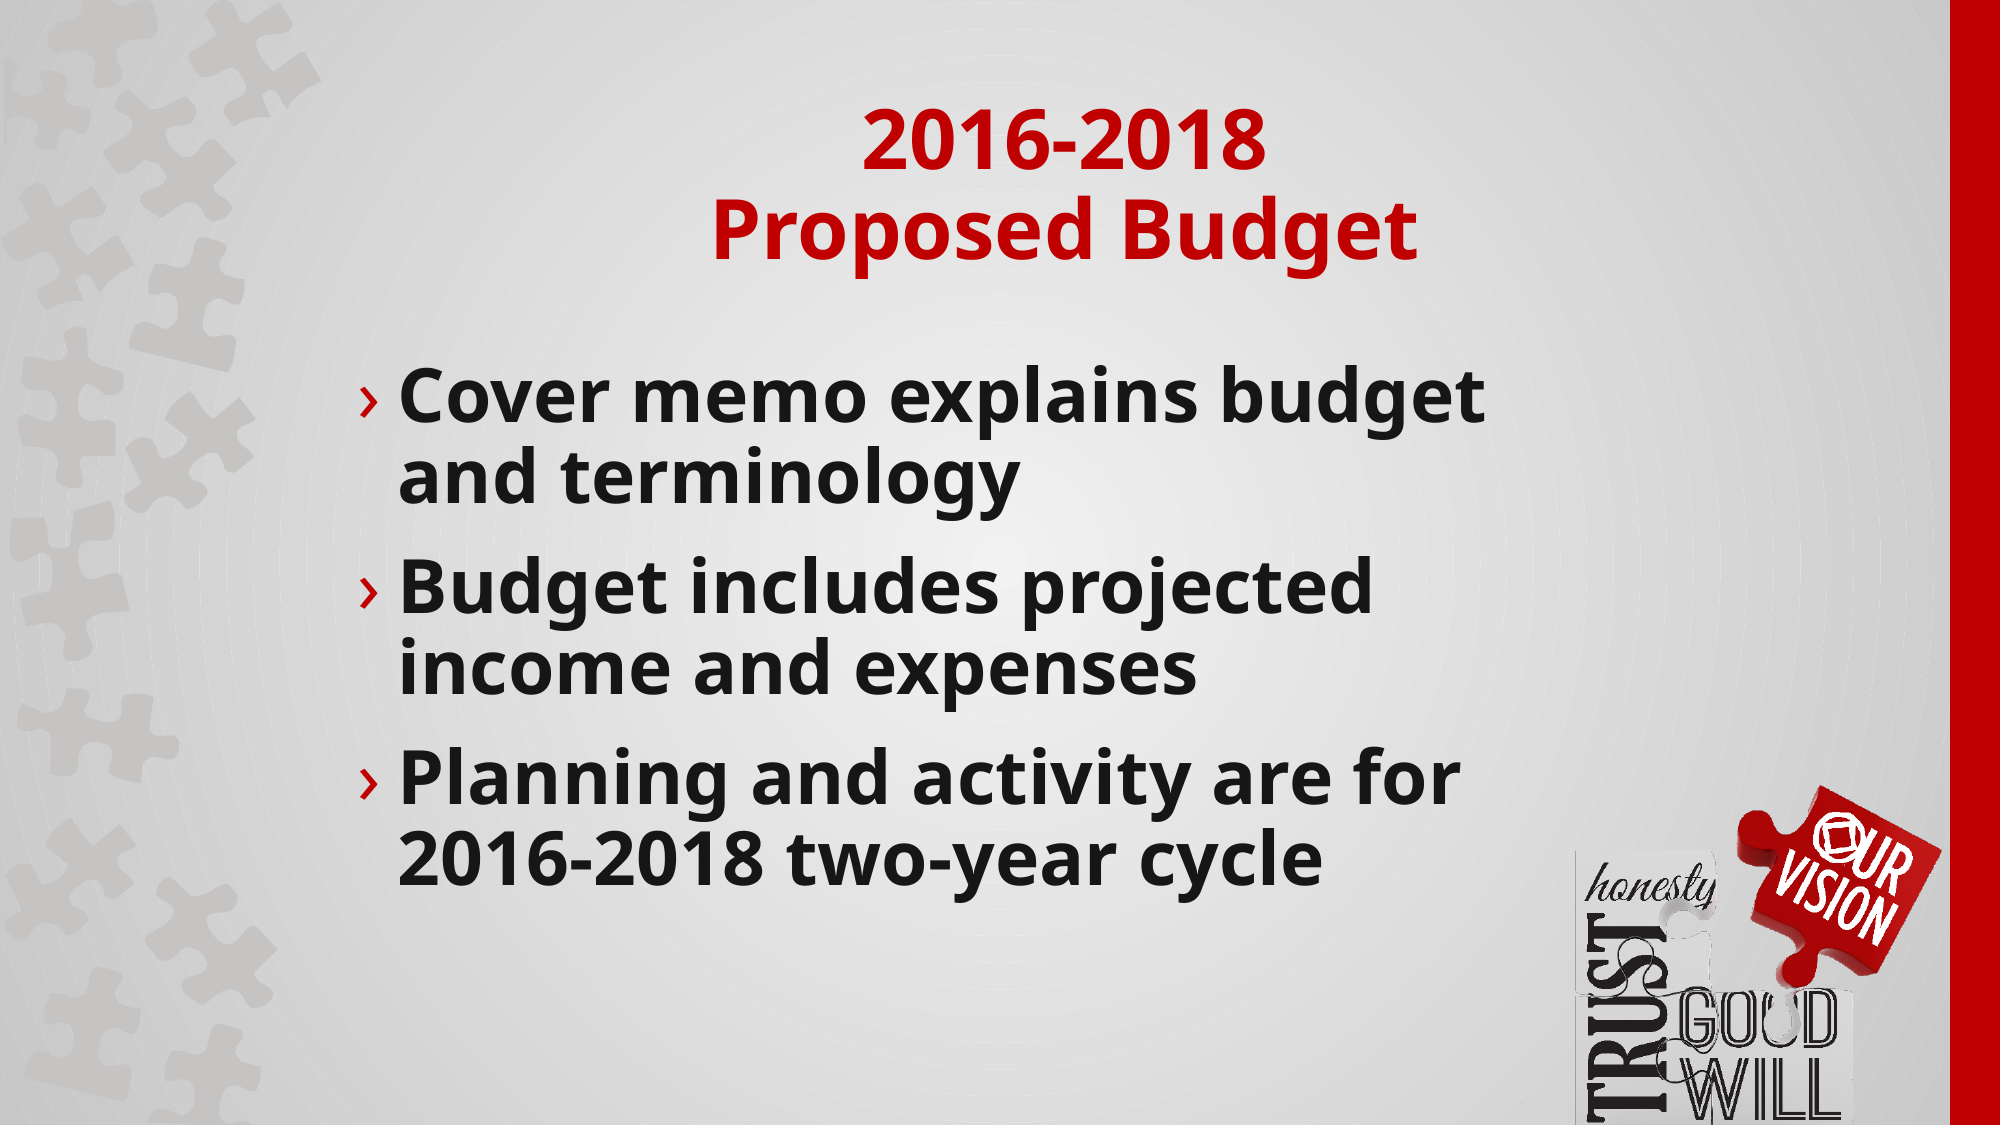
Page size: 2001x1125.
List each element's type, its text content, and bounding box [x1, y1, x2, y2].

picture [1507, 724, 2000, 1125]
title 2016-2018 Proposed Budget [339, 99, 1791, 276]
list Cover memo explains budget and terminology Budget includes projected income and expenses Planning and activity are for 2016-2018 two-year cycle [342, 350, 1792, 1084]
